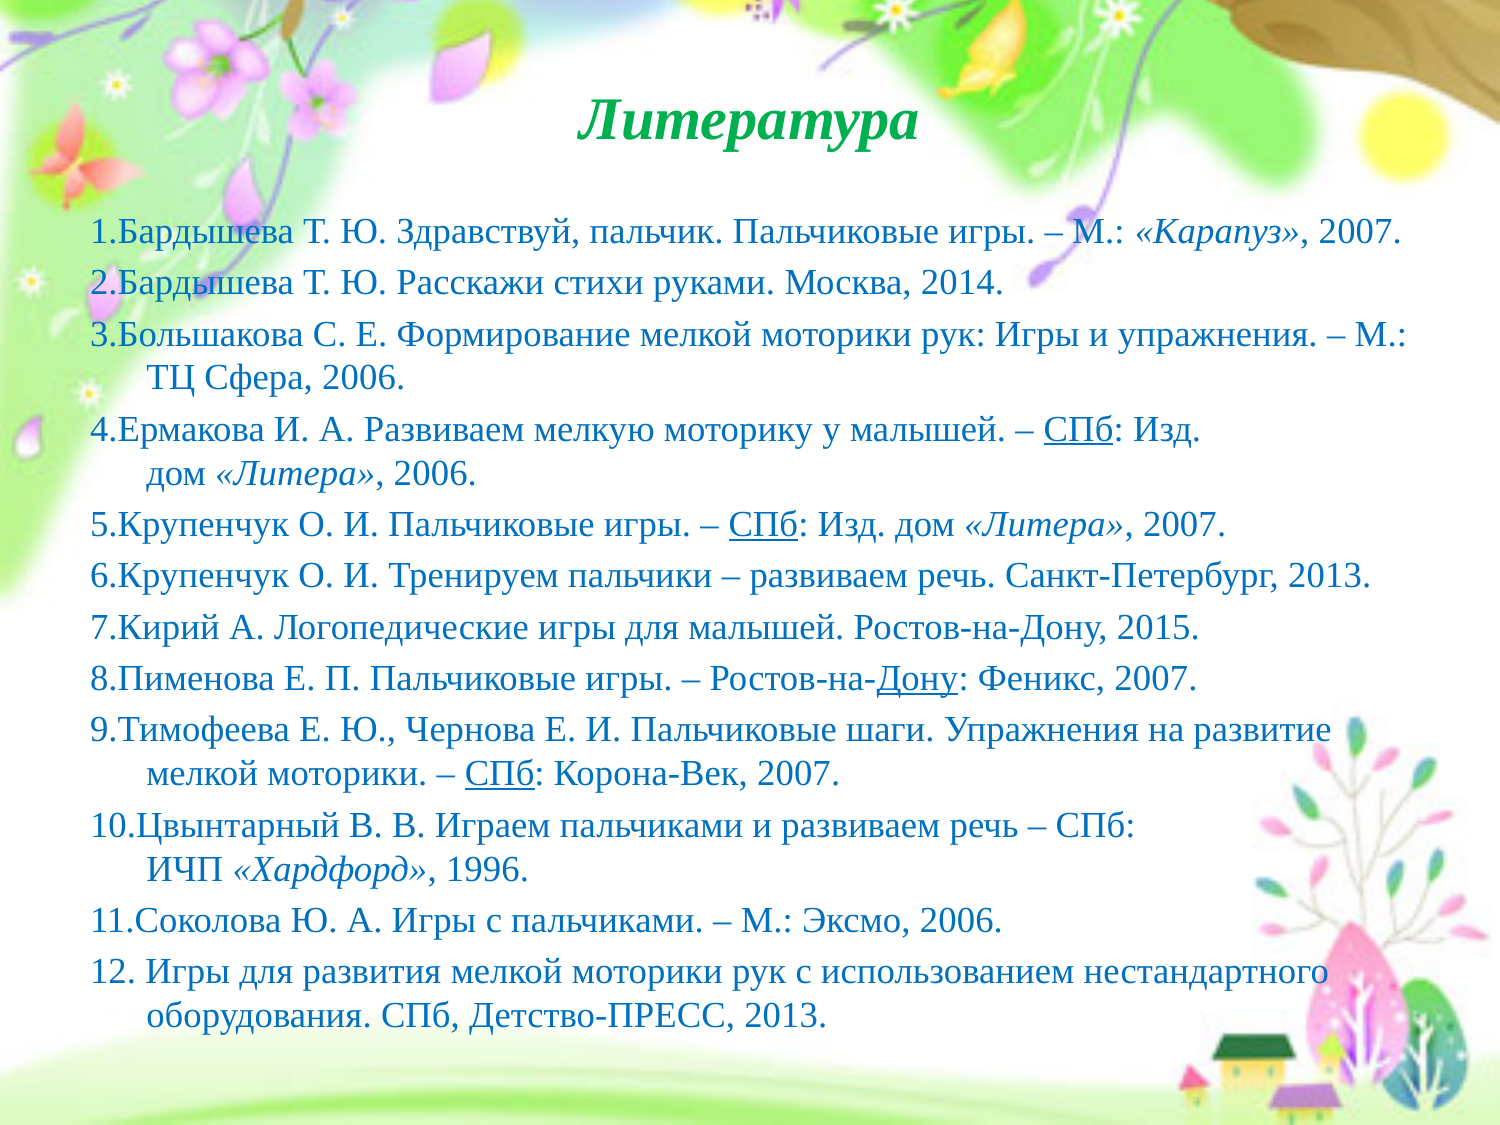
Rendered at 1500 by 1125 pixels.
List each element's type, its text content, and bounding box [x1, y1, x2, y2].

title Литература [75, 70, 1425, 199]
list 1.Бардышева Т. Ю. Здравствуй, пальчик. Пальчиковые игры. – М.: «Карапуз», 2007. 2.Бардышева Т. Ю. Расскажи стихи руками. Москва, 2014. 3.Большакова С. Е. Формирование мелкой моторики рук: Игры и упражнения. – М.: ТЦ Сфера, 2006. 4.Ермакова И. А. Развиваем мелкую моторику у малышей. – СПб: Изд. дом «Литера», 2006. 5.Крупенчук О. И. Пальчиковые игры. – СПб: Изд. дом «Литера», 2007. 6.Крупенчук О. И. Тренируем пальчики – развиваем речь. Санкт-Петербург, 2013. 7.Кирий А. Логопедические игры для малышей. Ростов-на-Дону, 2015. 8.Пименова Е. П. Пальчиковые игры. – Ростов-на-Дону: Феникс, 2007. 9.Тимофеева Е. Ю., Чернова Е. И. Пальчиковые шаги. Упражнения на развитие мелкой моторики. – СПб: Корона-Век, 2007. 10.Цвынтарный В. В. Играем пальчиками и развиваем речь – СПб: ИЧП «Хардфорд», 1996. 11.Соколова Ю. А. Игры с пальчиками. – М.: Эксмо, 2006. 12. Игры для развития мелкой моторики рук с использованием нестандартного оборудования. СПб, Детство-ПРЕСС, 2013. [75, 199, 1425, 1079]
picture [0, 0, 1500, 1125]
